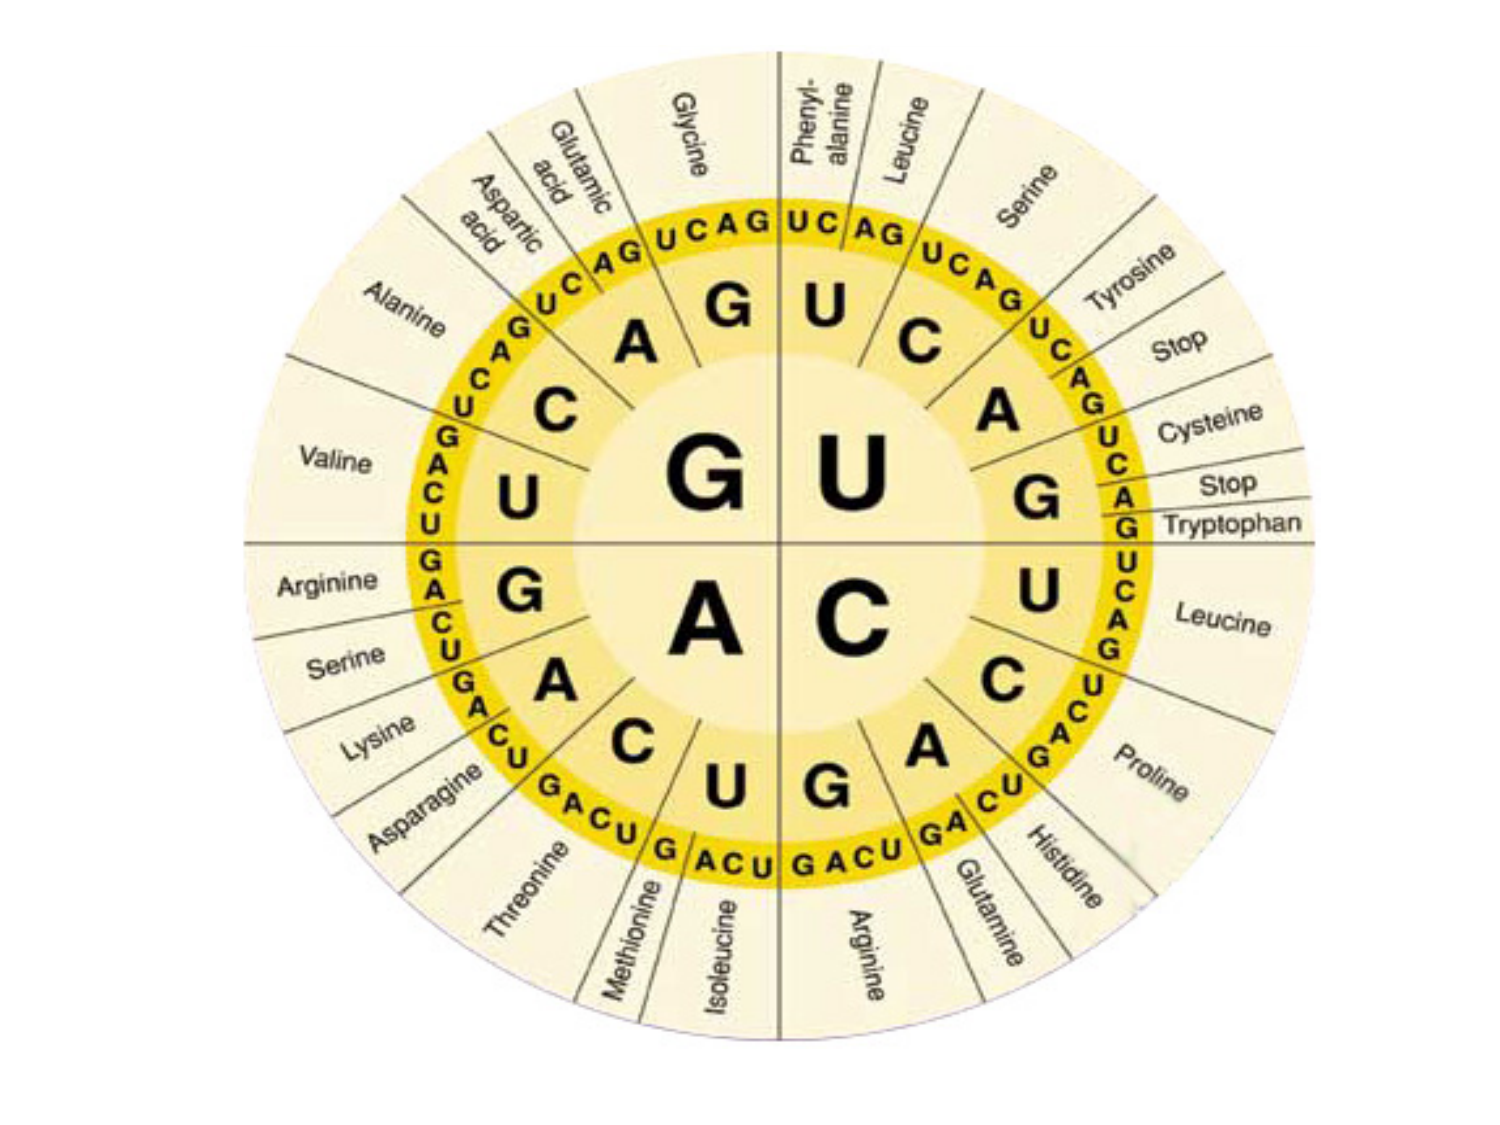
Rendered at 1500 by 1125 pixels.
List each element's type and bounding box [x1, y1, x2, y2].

picture [242, 44, 1321, 1050]
